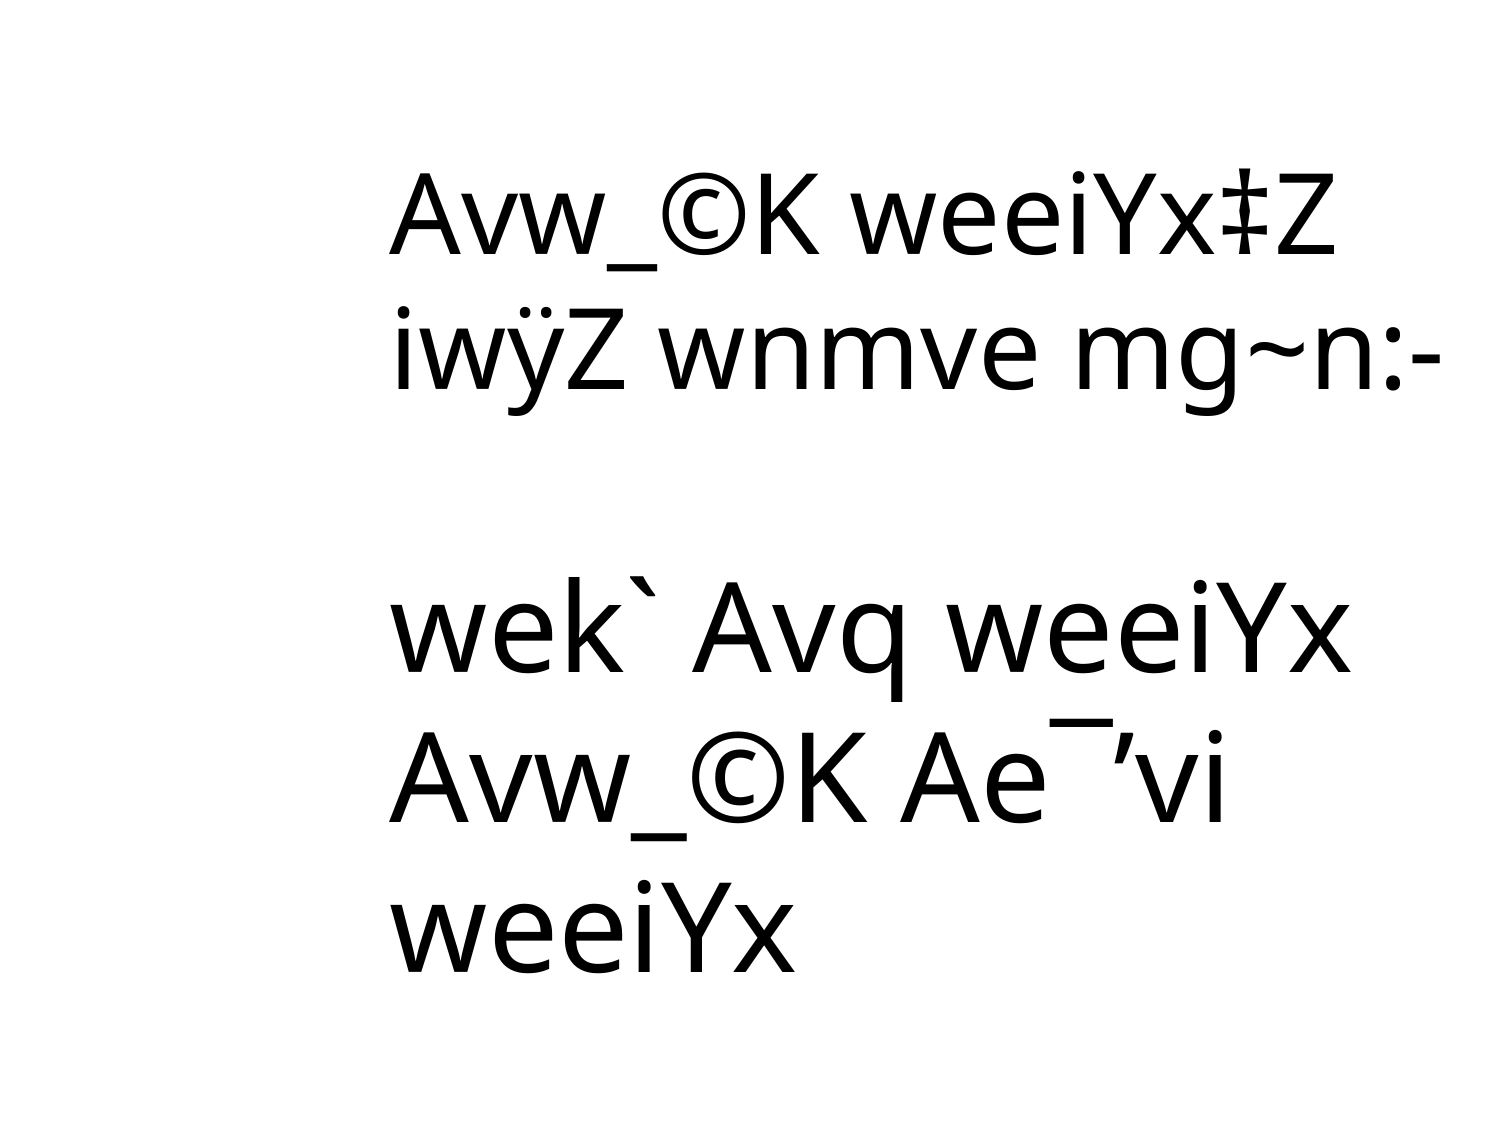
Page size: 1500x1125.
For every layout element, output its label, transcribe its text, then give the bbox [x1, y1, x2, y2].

text_box Avw_©K weeiYx‡Z iwÿZ wnmve mg~n:- wek` Avq weeiYx Avw_©K Ae¯’vi weeiYx [0, 0, 1500, 1125]
